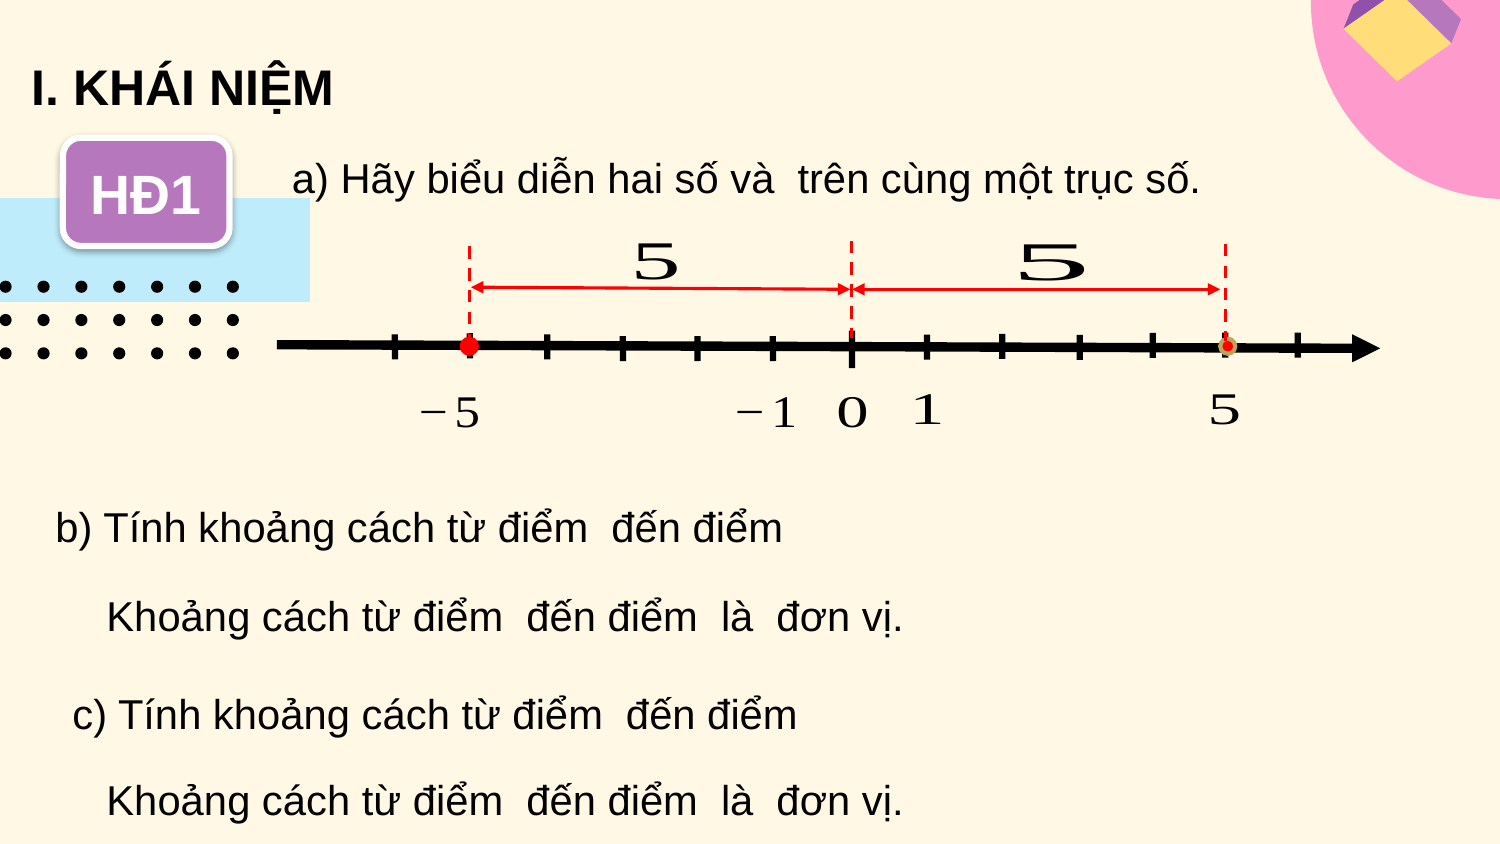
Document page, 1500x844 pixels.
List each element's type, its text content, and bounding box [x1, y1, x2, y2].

text_box [1298, 342, 1381, 355]
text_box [470, 286, 851, 290]
text_box I. KHÁI NIỆM [16, 47, 371, 123]
text_box [1218, 336, 1238, 356]
text_box HĐ1 [59, 134, 233, 250]
text_box [459, 337, 479, 356]
